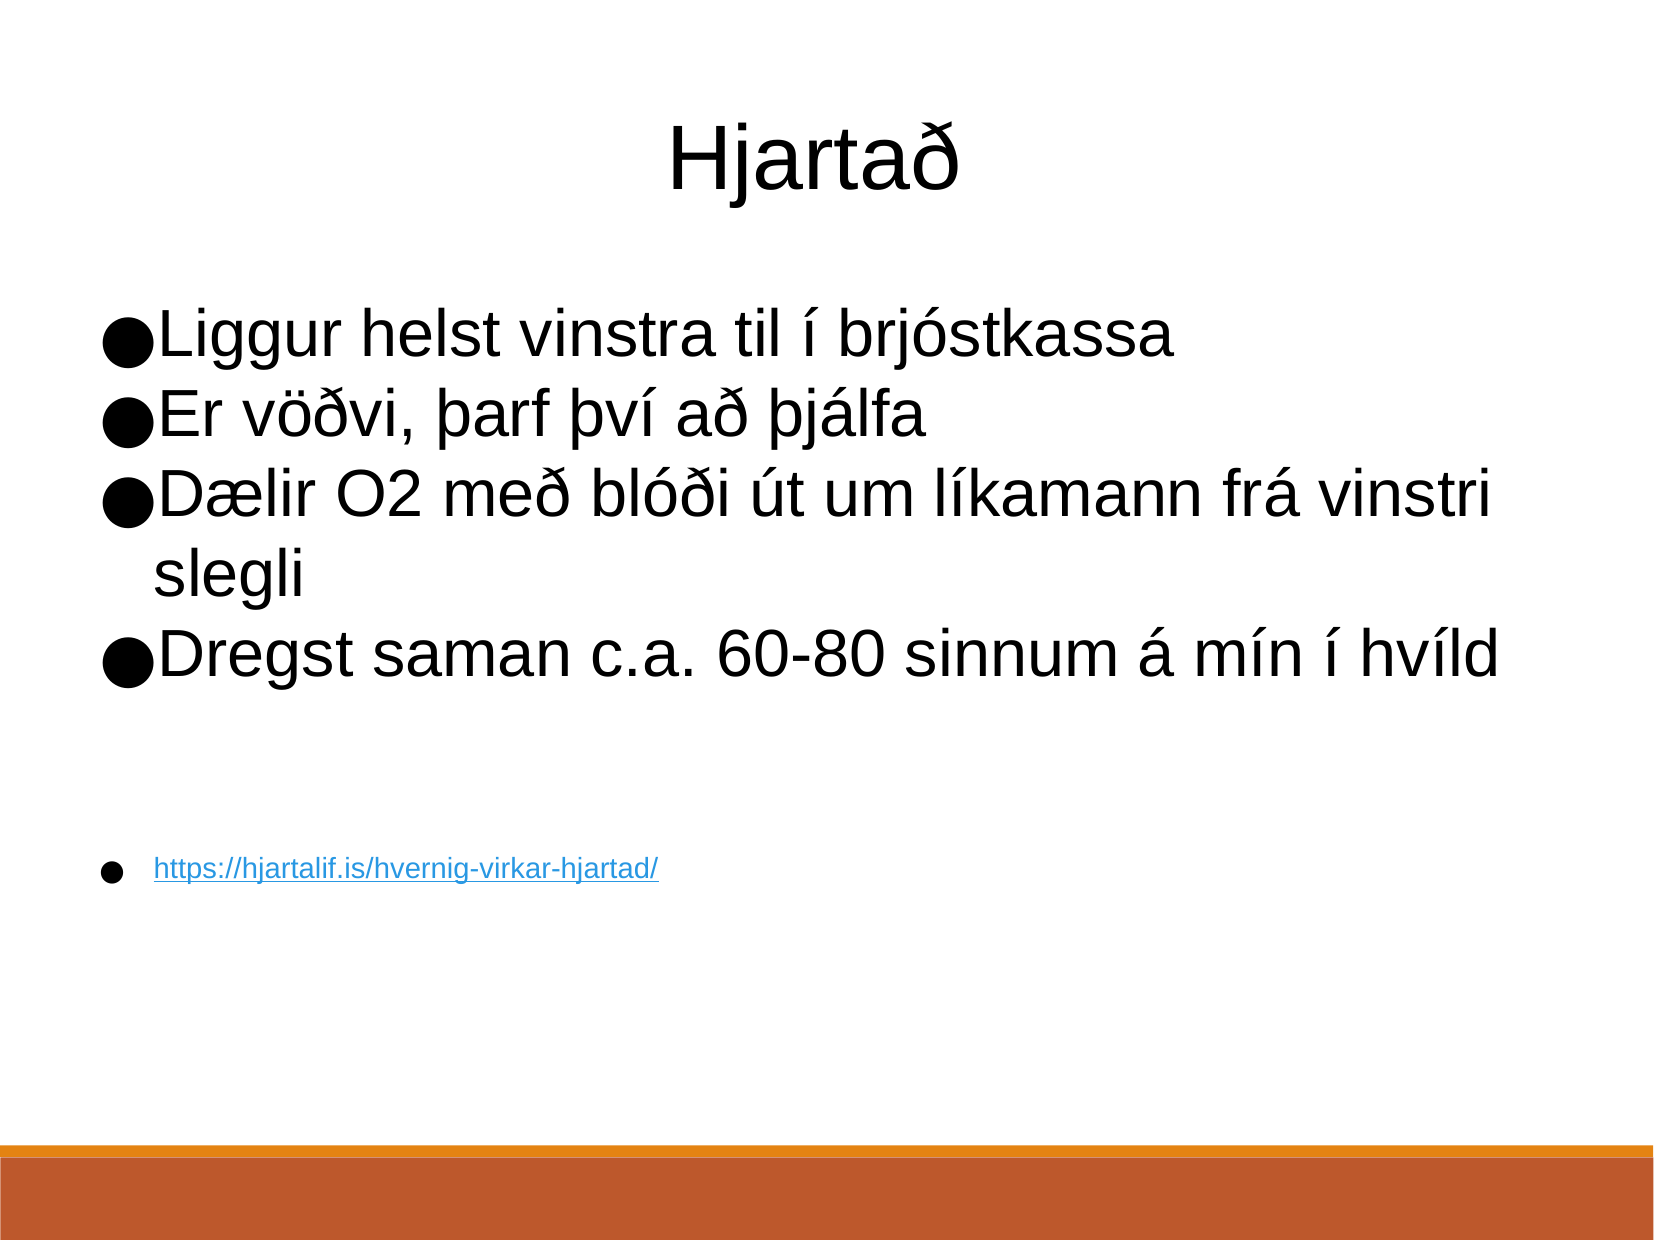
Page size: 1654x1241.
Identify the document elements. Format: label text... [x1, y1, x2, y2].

text_box Liggur helst vinstra til í brjóstkassa Er vöðvi, þarf því að þjálfa Dælir O2 með blóði út um líkamann frá vinstri slegli Dregst saman c.a. 60-80 sinnum á mín í hvíld https://hjartalif.is/hvernig-virkar-hjartad/ [82, 290, 1571, 1010]
text_box Hjartað [82, 49, 1571, 257]
